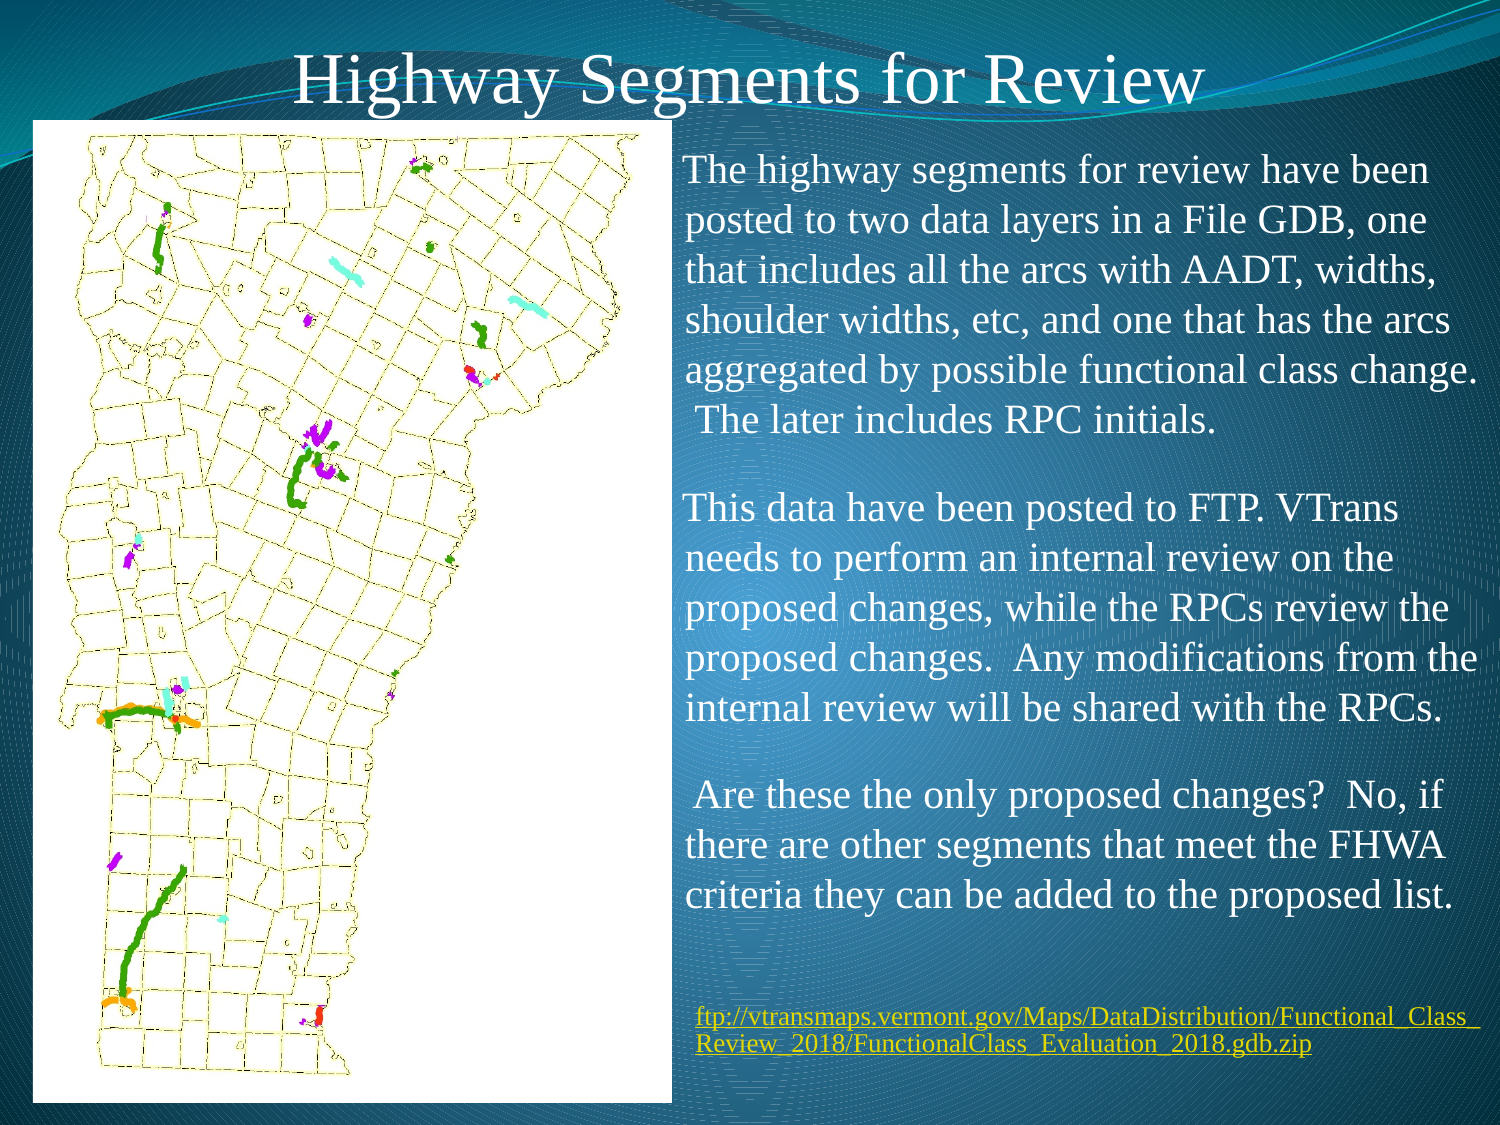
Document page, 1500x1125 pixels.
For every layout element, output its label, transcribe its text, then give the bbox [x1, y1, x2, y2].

text_box Highway Segments for Review [23, 22, 1476, 121]
picture [32, 120, 673, 1103]
text_box ftp://vtransmaps.vermont.gov/Maps/DataDistribution/Functional_Class_Review_2018/FunctionalClass_Evaluation_2018.gdb.zip [680, 990, 1500, 1113]
text_box The highway segments for review have been posted to two data layers in a File GDB, one that includes all the arcs with AADT, widths, shoulder widths, etc, and one that has the arcs aggregated by possible functional class change. The later includes RPC initials. This data have been posted to FTP. VTrans needs to perform an internal review on the proposed changes, while the RPCs review the proposed changes. Any modifications from the internal review will be shared with the RPCs. Are these the only proposed changes? No, if there are other segments that meet the FHWA criteria they can be added to the proposed list. [680, 134, 1500, 990]
